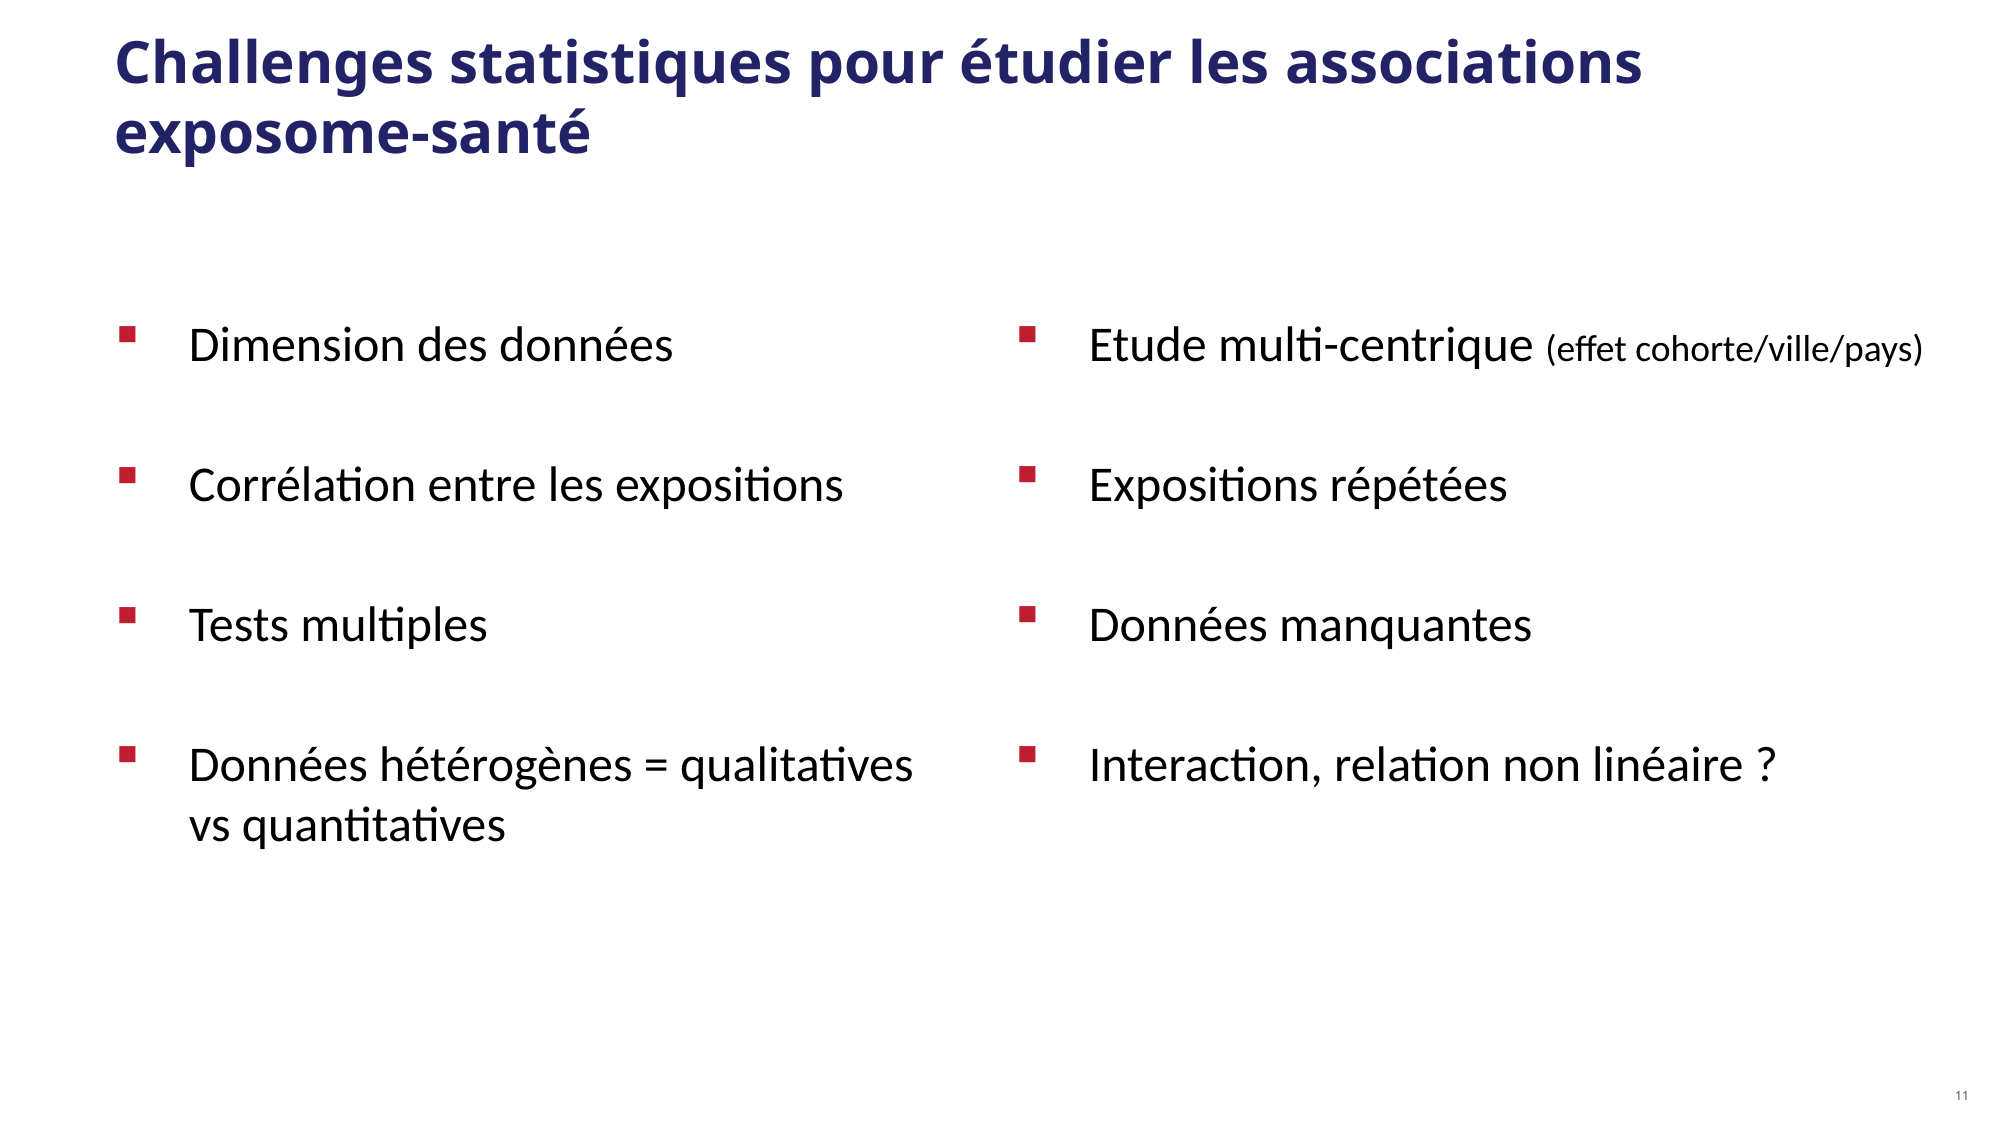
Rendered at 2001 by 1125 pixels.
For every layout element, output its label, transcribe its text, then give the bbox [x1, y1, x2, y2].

list Dimension des données Corrélation entre les expositions Tests multiples Données hétérogènes = qualitatives vs quantitatives [99, 304, 942, 1048]
title Challenges statistiques pour étudier les associations exposome-santé [99, 1, 1901, 190]
text_box Etude multi-centrique (effet cohorte/ville/pays) Expositions répétées Données manquantes Interaction, relation non linéaire ? [999, 304, 1969, 973]
